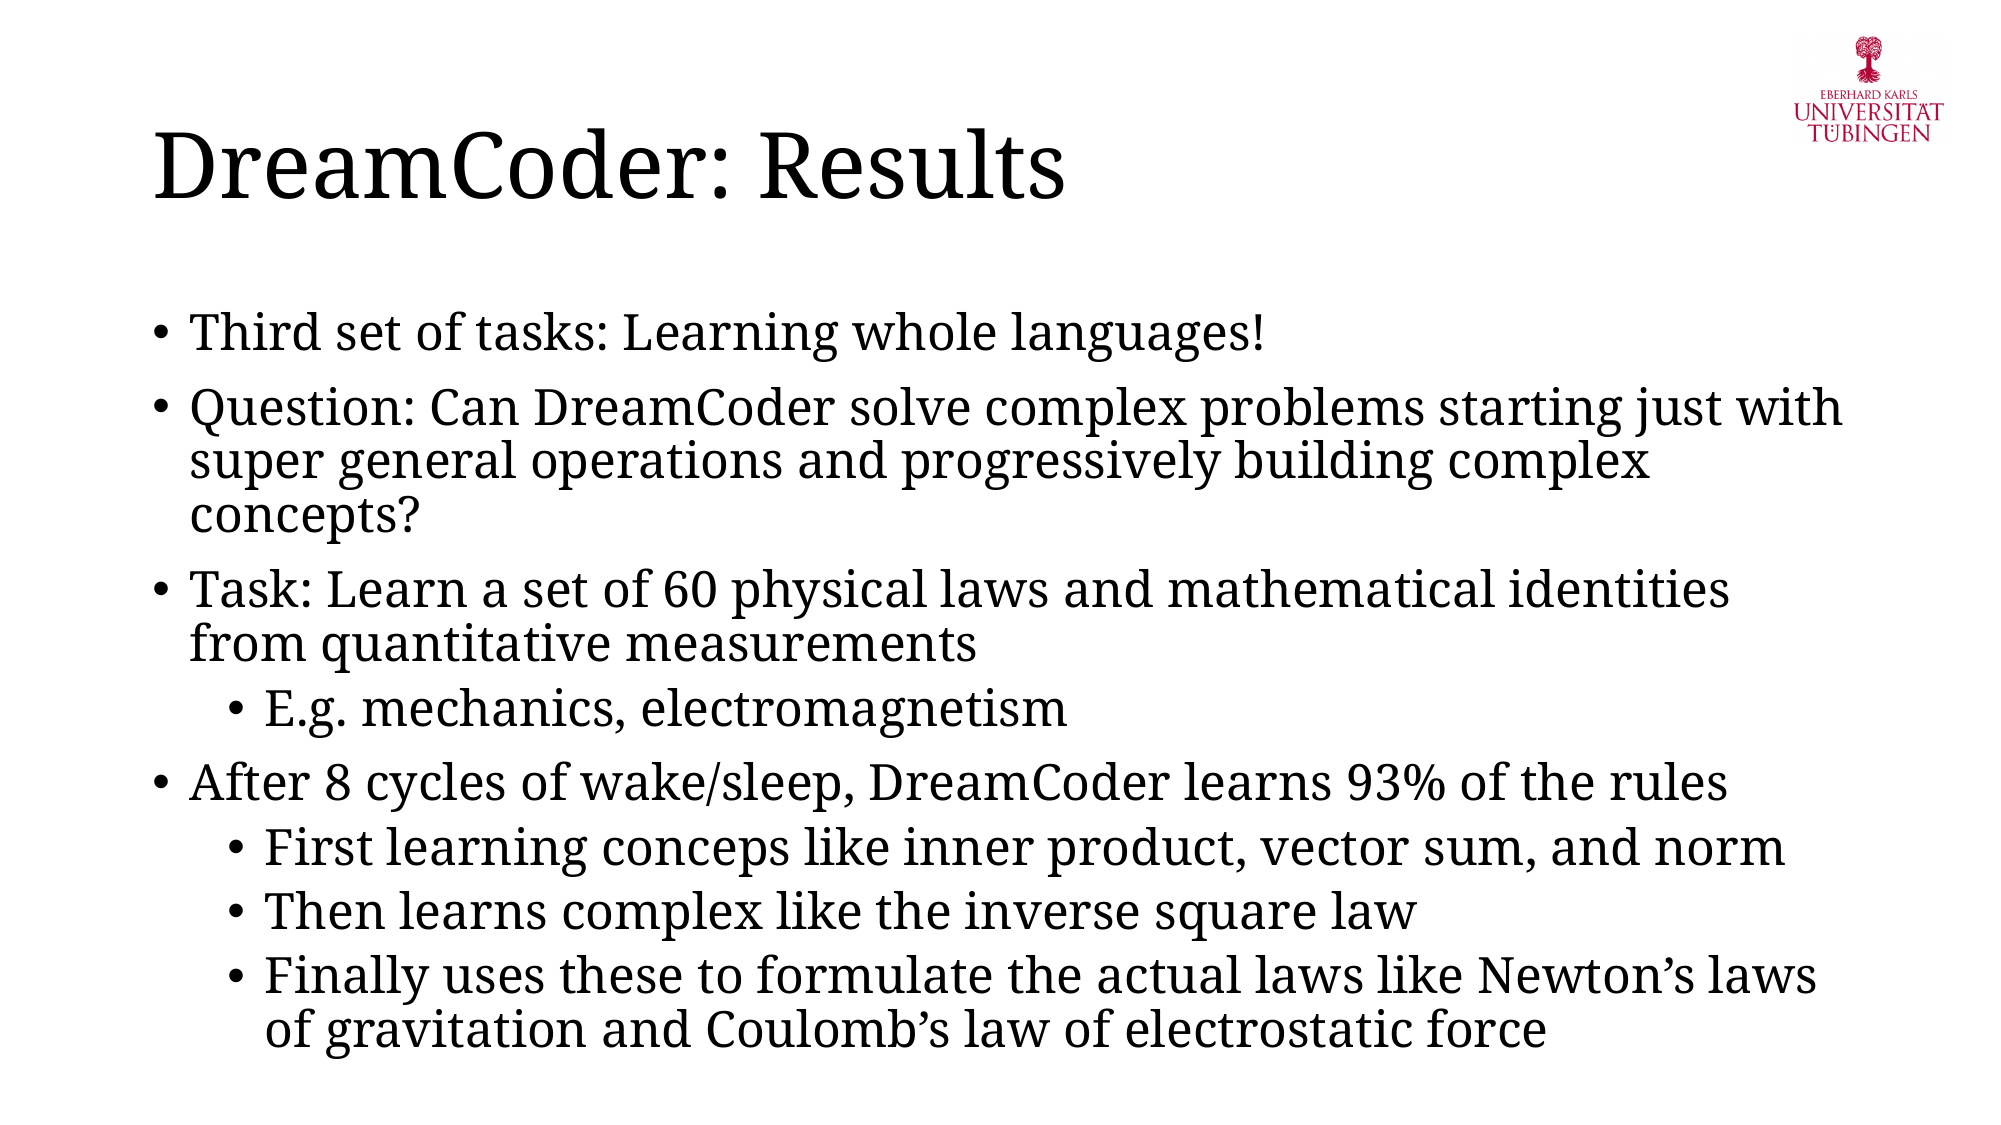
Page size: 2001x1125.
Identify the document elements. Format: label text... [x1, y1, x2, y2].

picture [1790, 33, 1947, 145]
list Third set of tasks: Learning whole languages! Question: Can DreamCoder solve complex problems starting just with super general operations and progressively building complex concepts? Task: Learn a set of 60 physical laws and mathematical identities from quantitative measurements E.g. mechanics, electromagnetism After 8 cycles of wake/sleep, DreamCoder learns 93% of the rules First learning conceps like inner product, vector sum, and norm Then learns complex like the inverse square law Finally uses these to formulate the actual laws like Newton’s laws of gravitation and Coulomb’s law of electrostatic force [137, 299, 1863, 1014]
title DreamCoder: Results [137, 59, 1863, 278]
